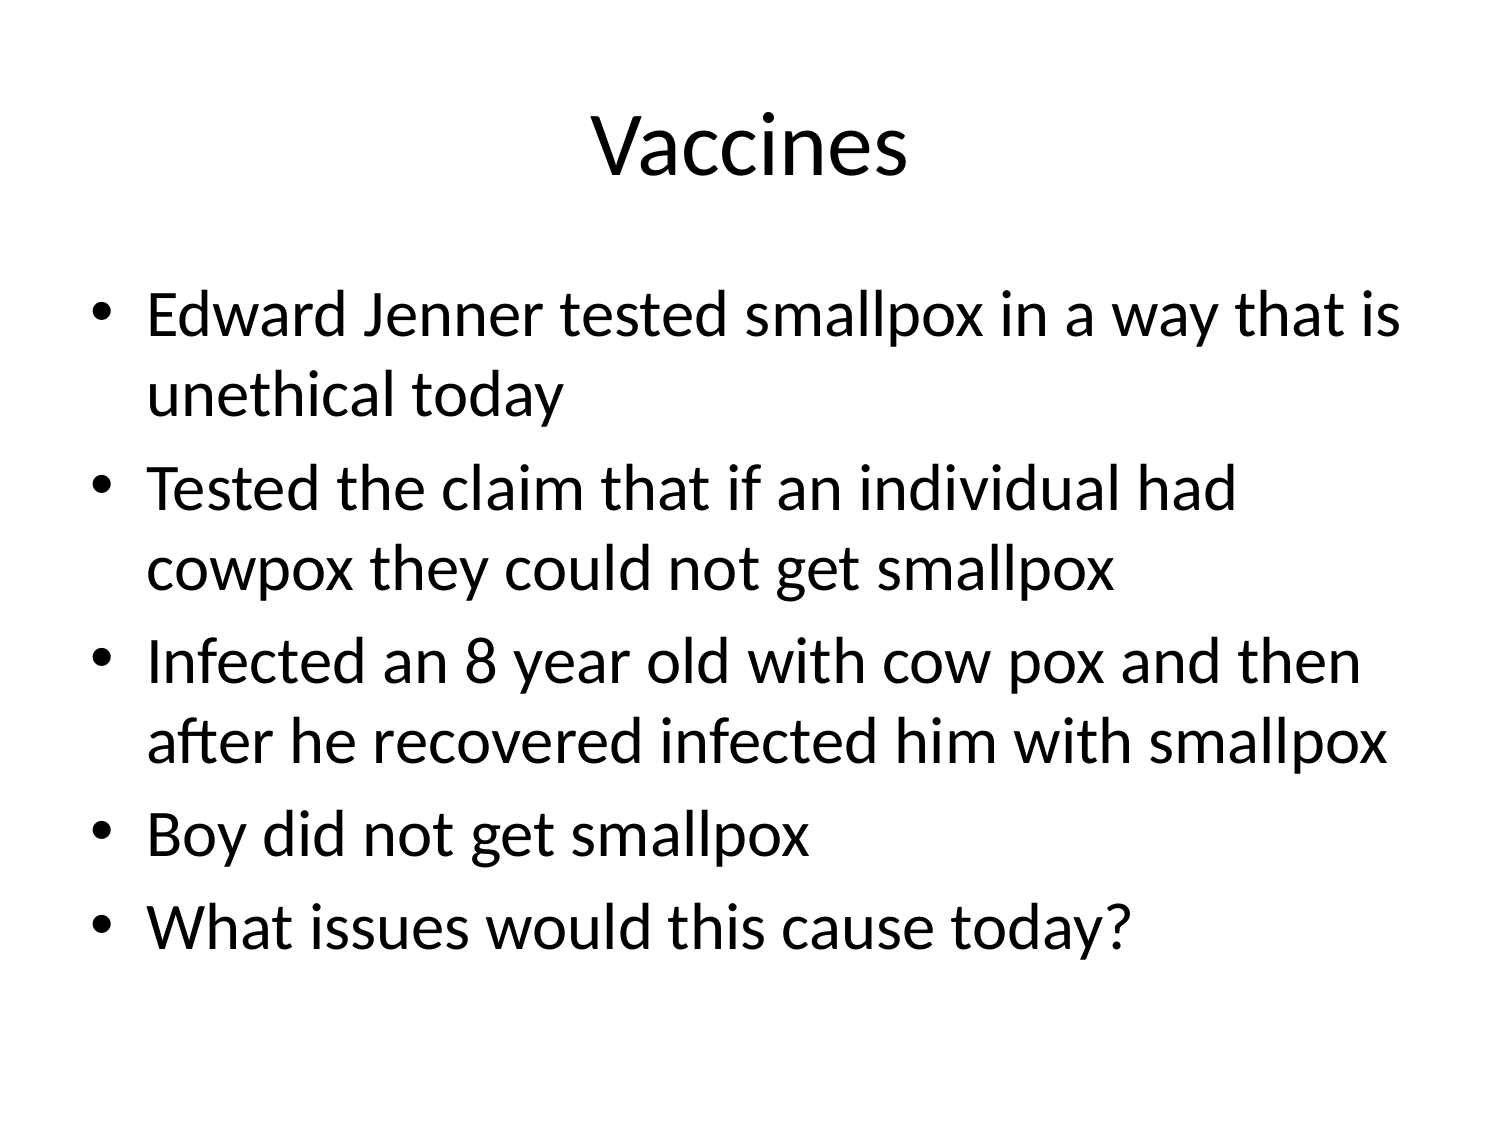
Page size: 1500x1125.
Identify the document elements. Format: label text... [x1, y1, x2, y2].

title Vaccines [75, 45, 1425, 233]
list Edward Jenner tested smallpox in a way that is unethical today Tested the claim that if an individual had cowpox they could not get smallpox Infected an 8 year old with cow pox and then after he recovered infected him with smallpox Boy did not get smallpox What issues would this cause today? [75, 262, 1425, 1005]
